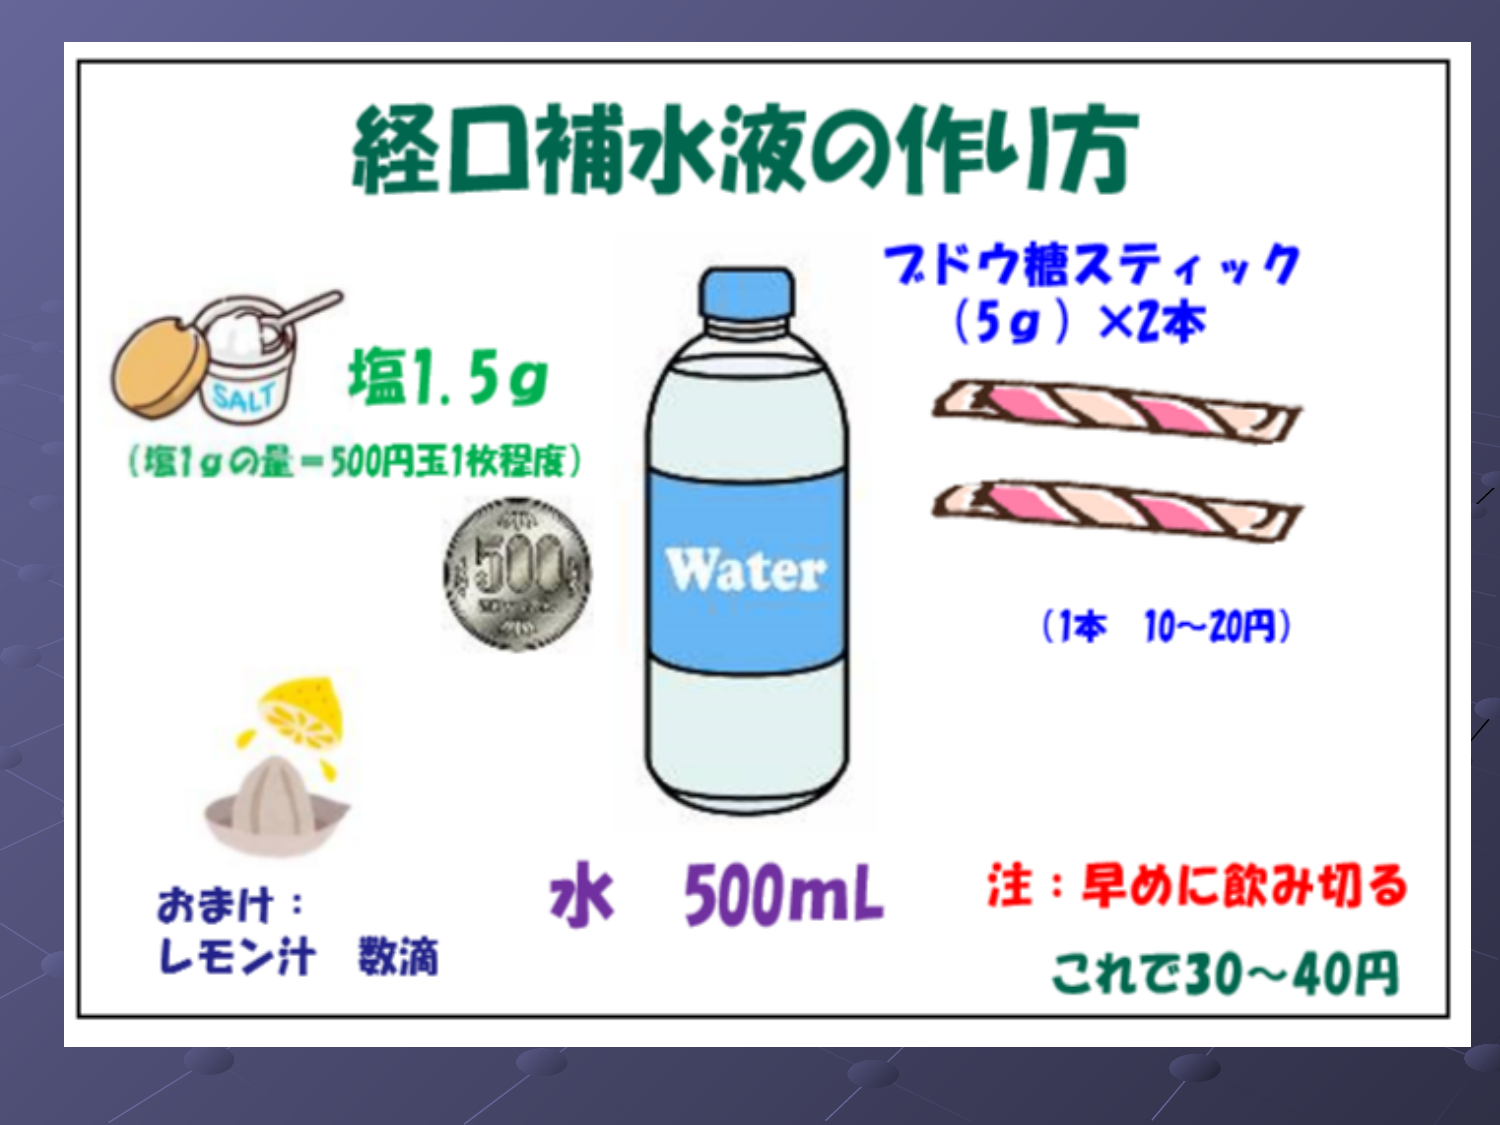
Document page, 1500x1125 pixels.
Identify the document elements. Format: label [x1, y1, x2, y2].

picture [64, 42, 1471, 1047]
